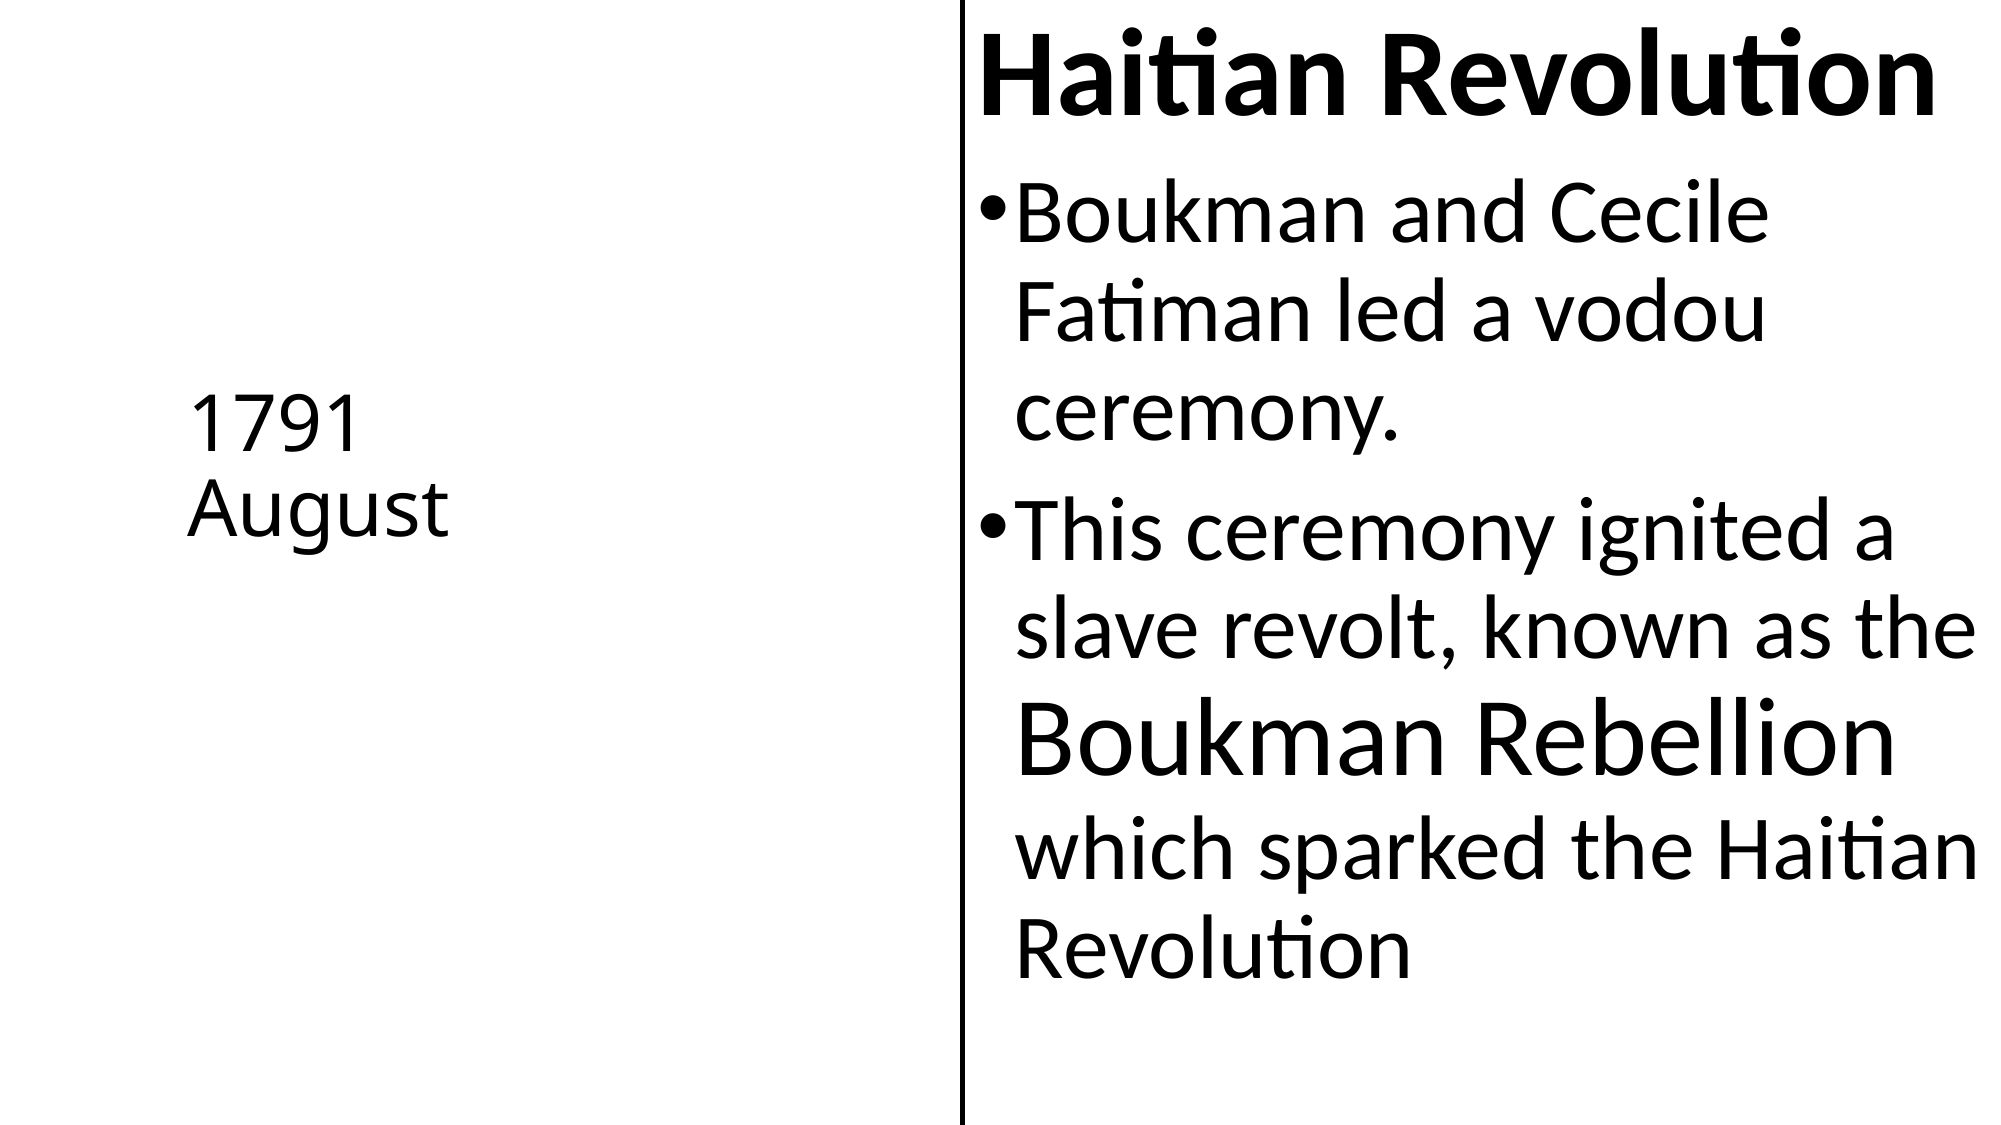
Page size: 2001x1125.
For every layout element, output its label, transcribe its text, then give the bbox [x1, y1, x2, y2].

list Haitian Revolution Boukman and Cecile Fatiman led a vodou ceremony. This ceremony ignited a slave revolt, known as the Boukman Rebellion which sparked the Haitian Revolution [965, 0, 2000, 1125]
title 1791 August [172, 375, 888, 563]
